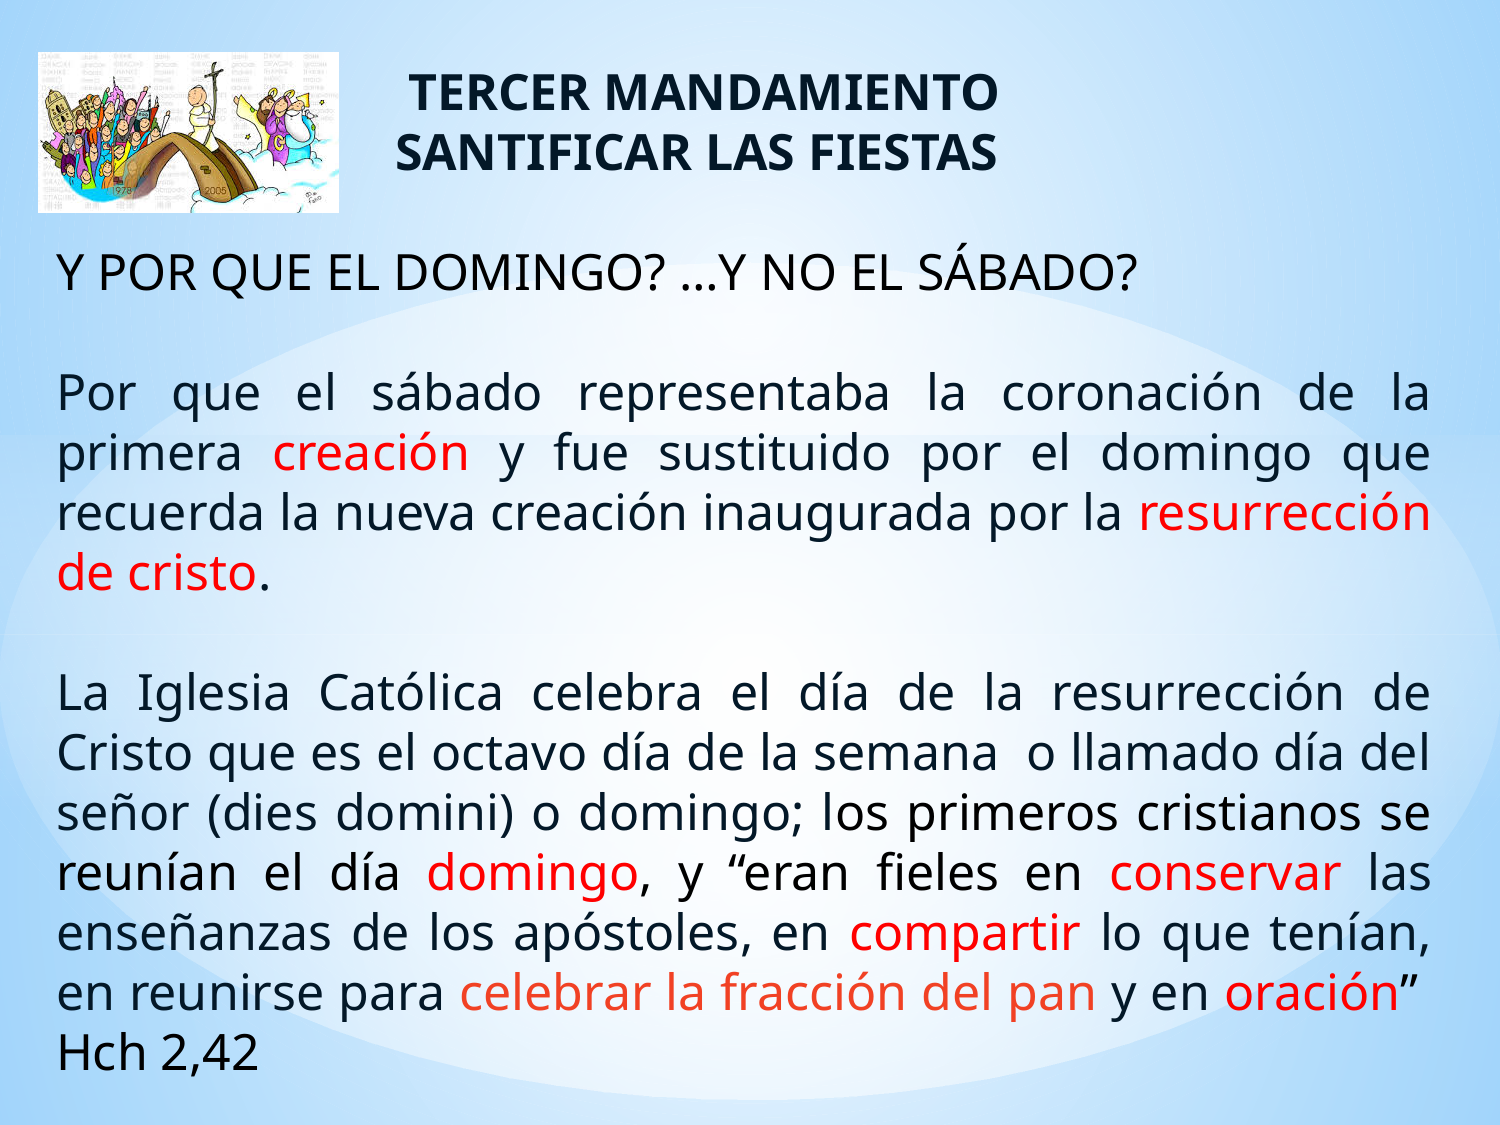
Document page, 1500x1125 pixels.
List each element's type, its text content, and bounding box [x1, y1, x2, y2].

text_box TERCER MANDAMIENTO SANTIFICAR LAS FIESTAS Y POR QUE EL DOMINGO? …Y NO EL SÁBADO? Por que el sábado representaba la coronación de la primera creación y fue sustituido por el domingo que recuerda la nueva creación inaugurada por la resurrección de cristo. La Iglesia Católica celebra el día de la resurrección de Cristo que es el octavo día de la semana o llamado día del señor (dies domini) o domingo; los primeros cristianos se reunían el día domingo, y “eran fieles en conservar las enseñanzas de los apóstoles, en compartir lo que tenían, en reunirse para celebrar la fracción del pan y en oración” Hch 2,42 [41, 52, 1447, 1125]
picture [38, 52, 339, 213]
